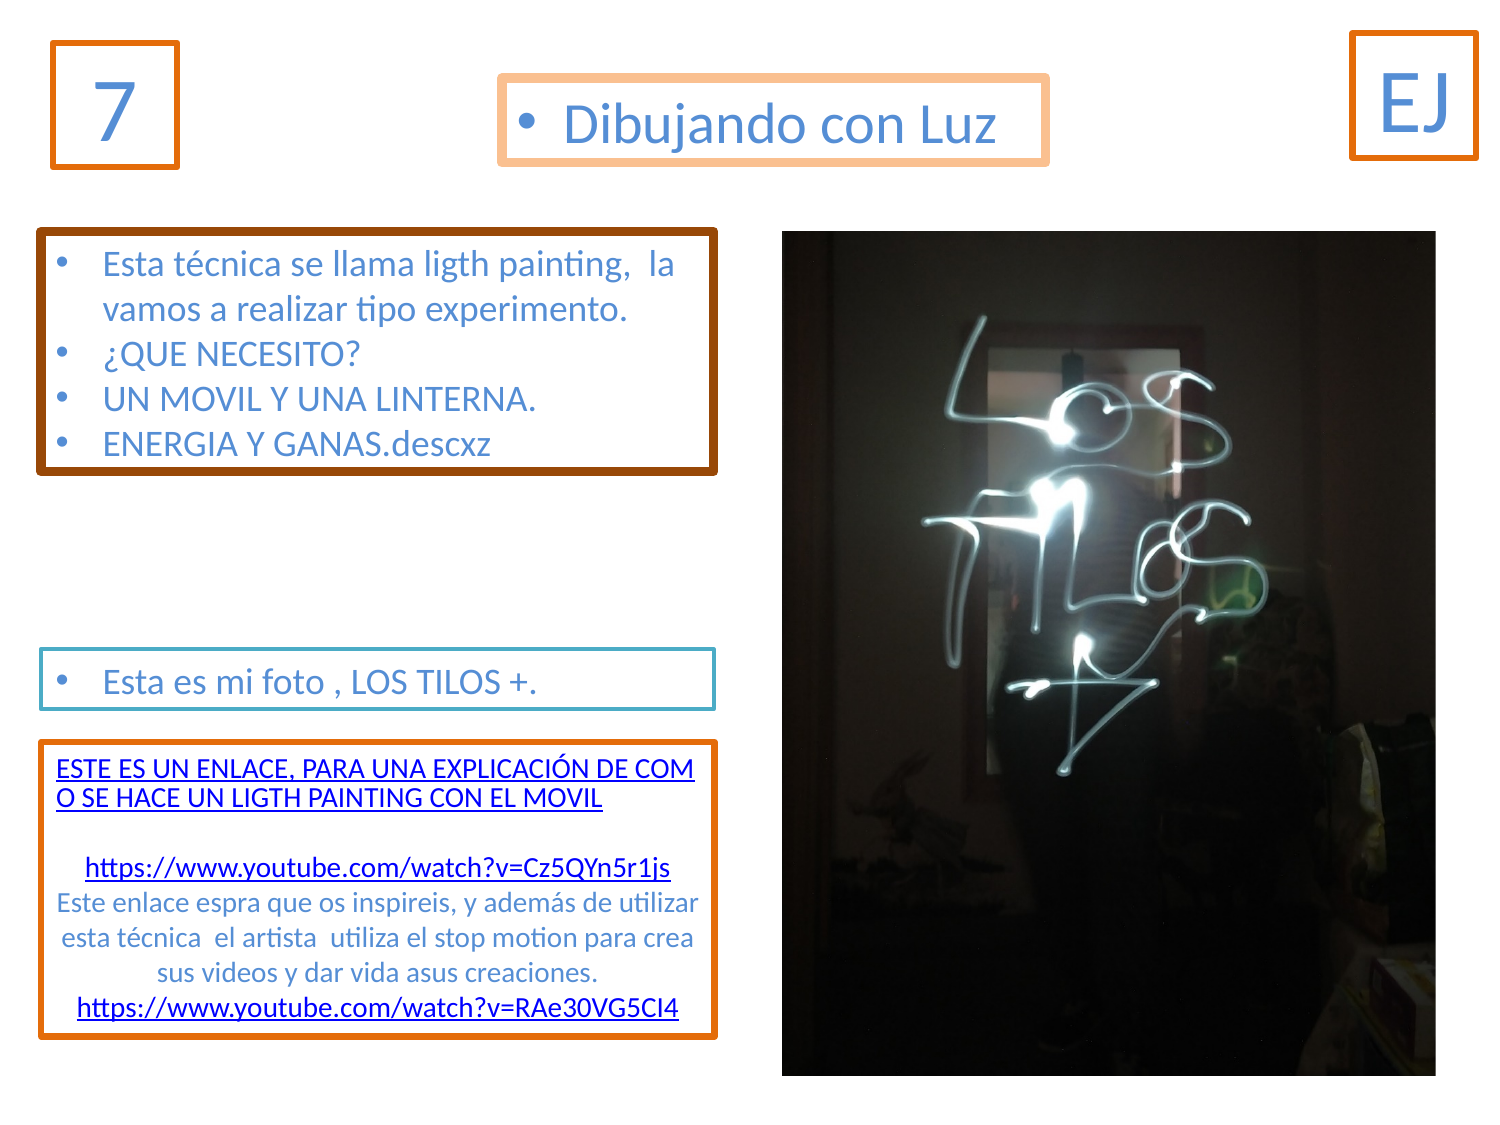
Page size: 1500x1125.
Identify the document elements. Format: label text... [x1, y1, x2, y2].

picture [781, 231, 1436, 1076]
text_box Dibujando con Luz [501, 78, 1046, 163]
text_box 7 [53, 42, 177, 168]
text_box Esta es mi foto , LOS TILOS +. [39, 647, 716, 711]
text_box EJ [1352, 33, 1477, 158]
text_box ESTE ES UN ENLACE, PARA UNA EXPLICACIÓN DE COMO SE HACE UN LIGTH PAINTING CON EL MOVIL https://www.youtube.com/watch?v=Cz5QYn5r1js Este enlace espra que os inspireis, y además de utilizar esta técnica el artista utiliza el stop motion para crea sus videos y dar vida asus creaciones. https://www.youtube.com/watch?v=RAe30VG5CI4 [41, 742, 715, 1037]
text_box Esta técnica se llama ligth painting, la vamos a realizar tipo experimento. ¿QUE NECESITO? UN MOVIL Y UNA LINTERNA. ENERGIA Y GANAS.descxz [40, 231, 714, 472]
